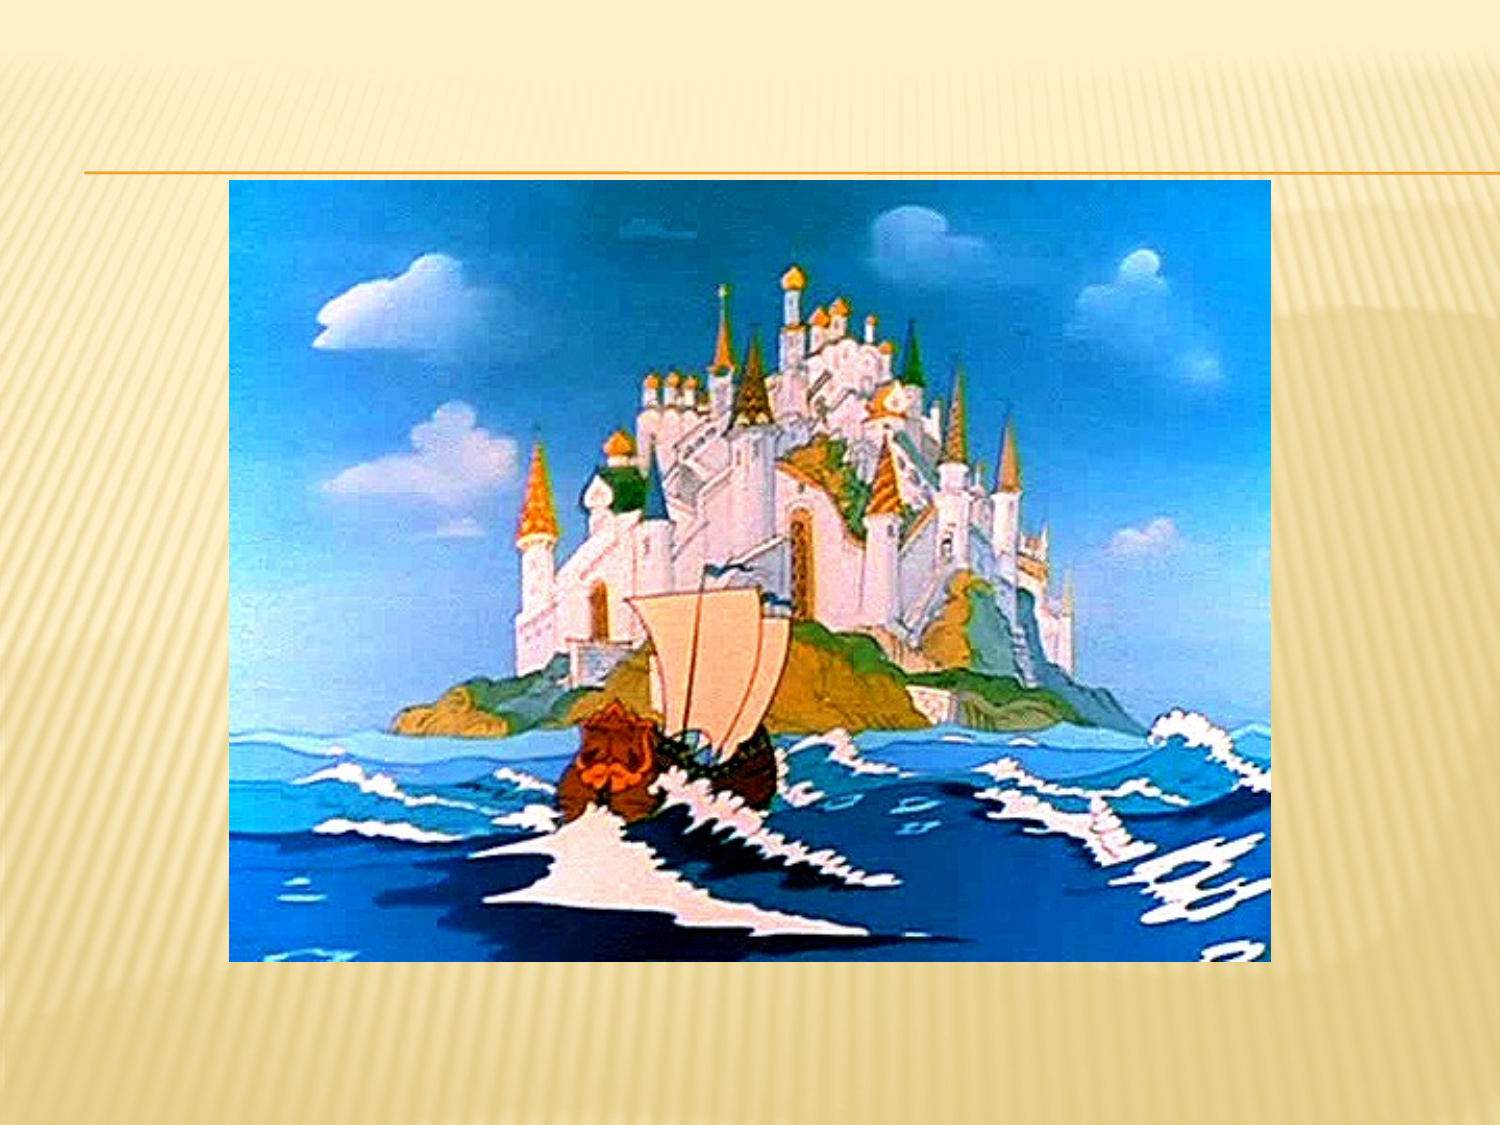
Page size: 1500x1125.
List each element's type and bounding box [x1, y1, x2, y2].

list [228, 180, 1272, 962]
